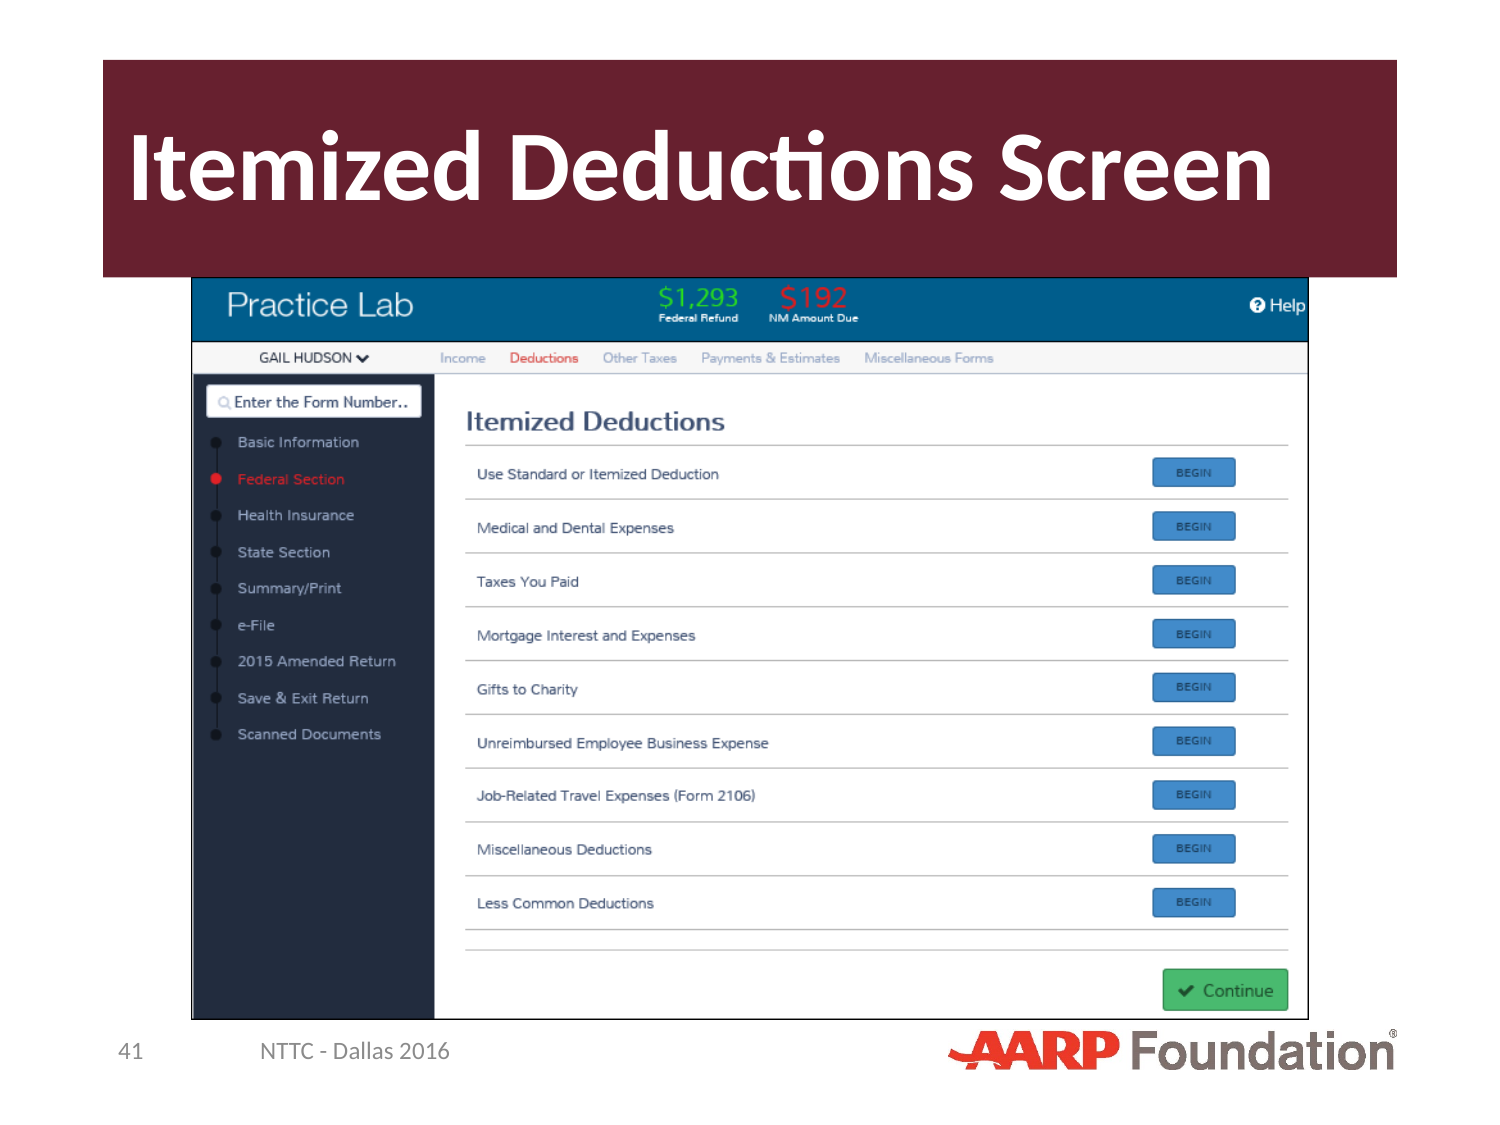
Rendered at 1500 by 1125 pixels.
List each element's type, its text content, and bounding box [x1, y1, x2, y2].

slide_number 41 [103, 1019, 208, 1080]
title Itemized Deductions Screen [103, 59, 1397, 278]
picture [948, 1029, 1397, 1070]
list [191, 277, 1309, 1020]
footer NTTC - Dallas 2016 [245, 1020, 812, 1080]
